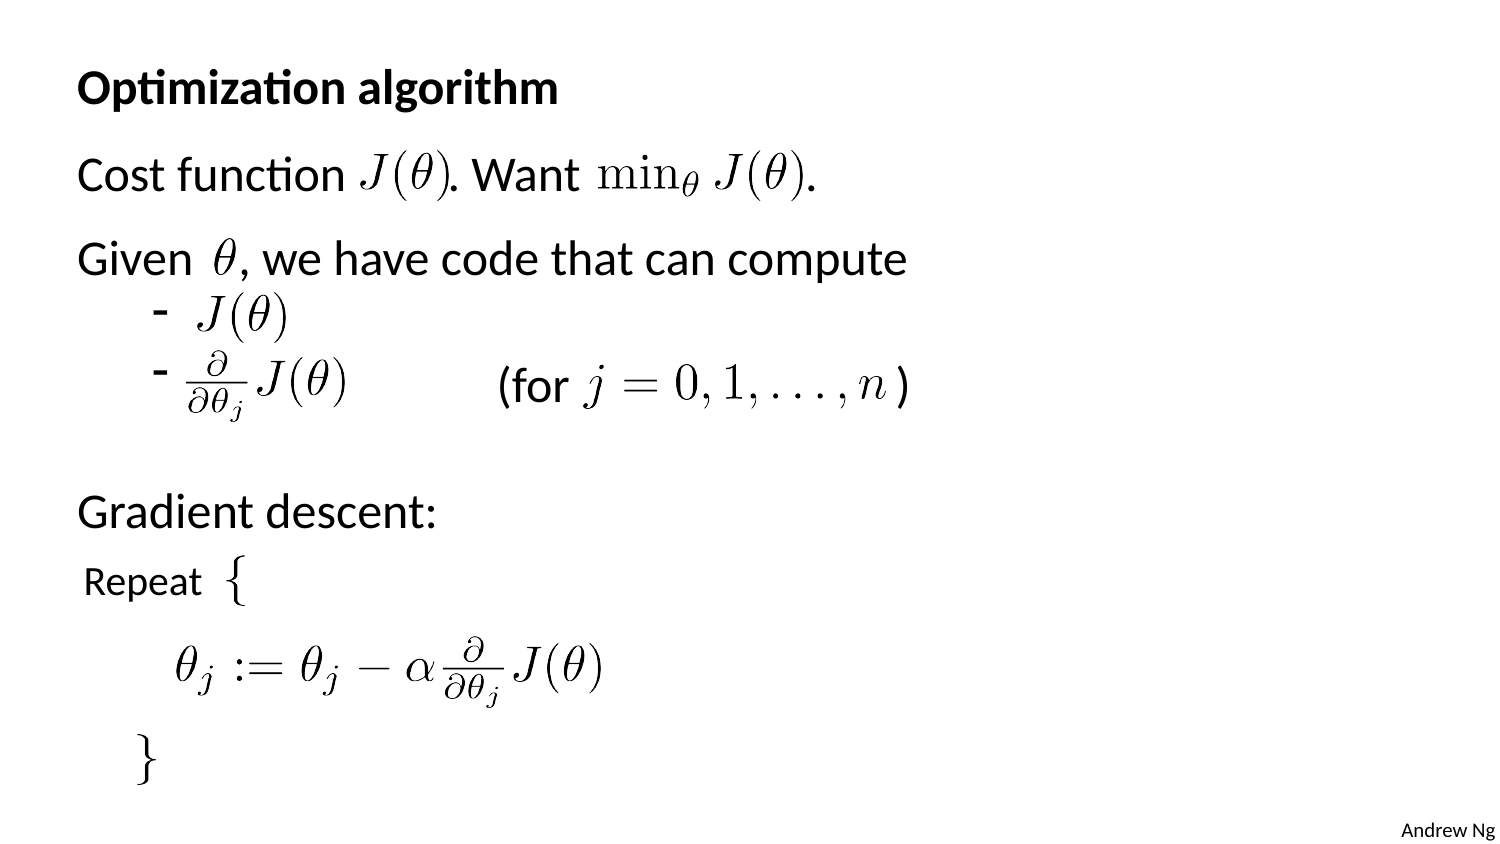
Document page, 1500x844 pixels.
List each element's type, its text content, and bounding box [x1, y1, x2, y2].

text_box Cost function . Want . [62, 133, 1263, 209]
text_box Repeat [68, 546, 507, 611]
picture [175, 635, 601, 709]
picture [197, 292, 286, 343]
picture [360, 149, 449, 201]
picture [226, 555, 245, 606]
picture [213, 237, 236, 275]
text_box Optimization algorithm [62, 46, 950, 122]
picture [186, 349, 346, 423]
picture [598, 149, 803, 201]
text_box (for ) [481, 344, 995, 420]
picture [137, 734, 156, 785]
text_box Gradient descent: [62, 471, 1263, 546]
text_box Given , we have code that can compute [62, 218, 950, 413]
picture [583, 364, 886, 409]
